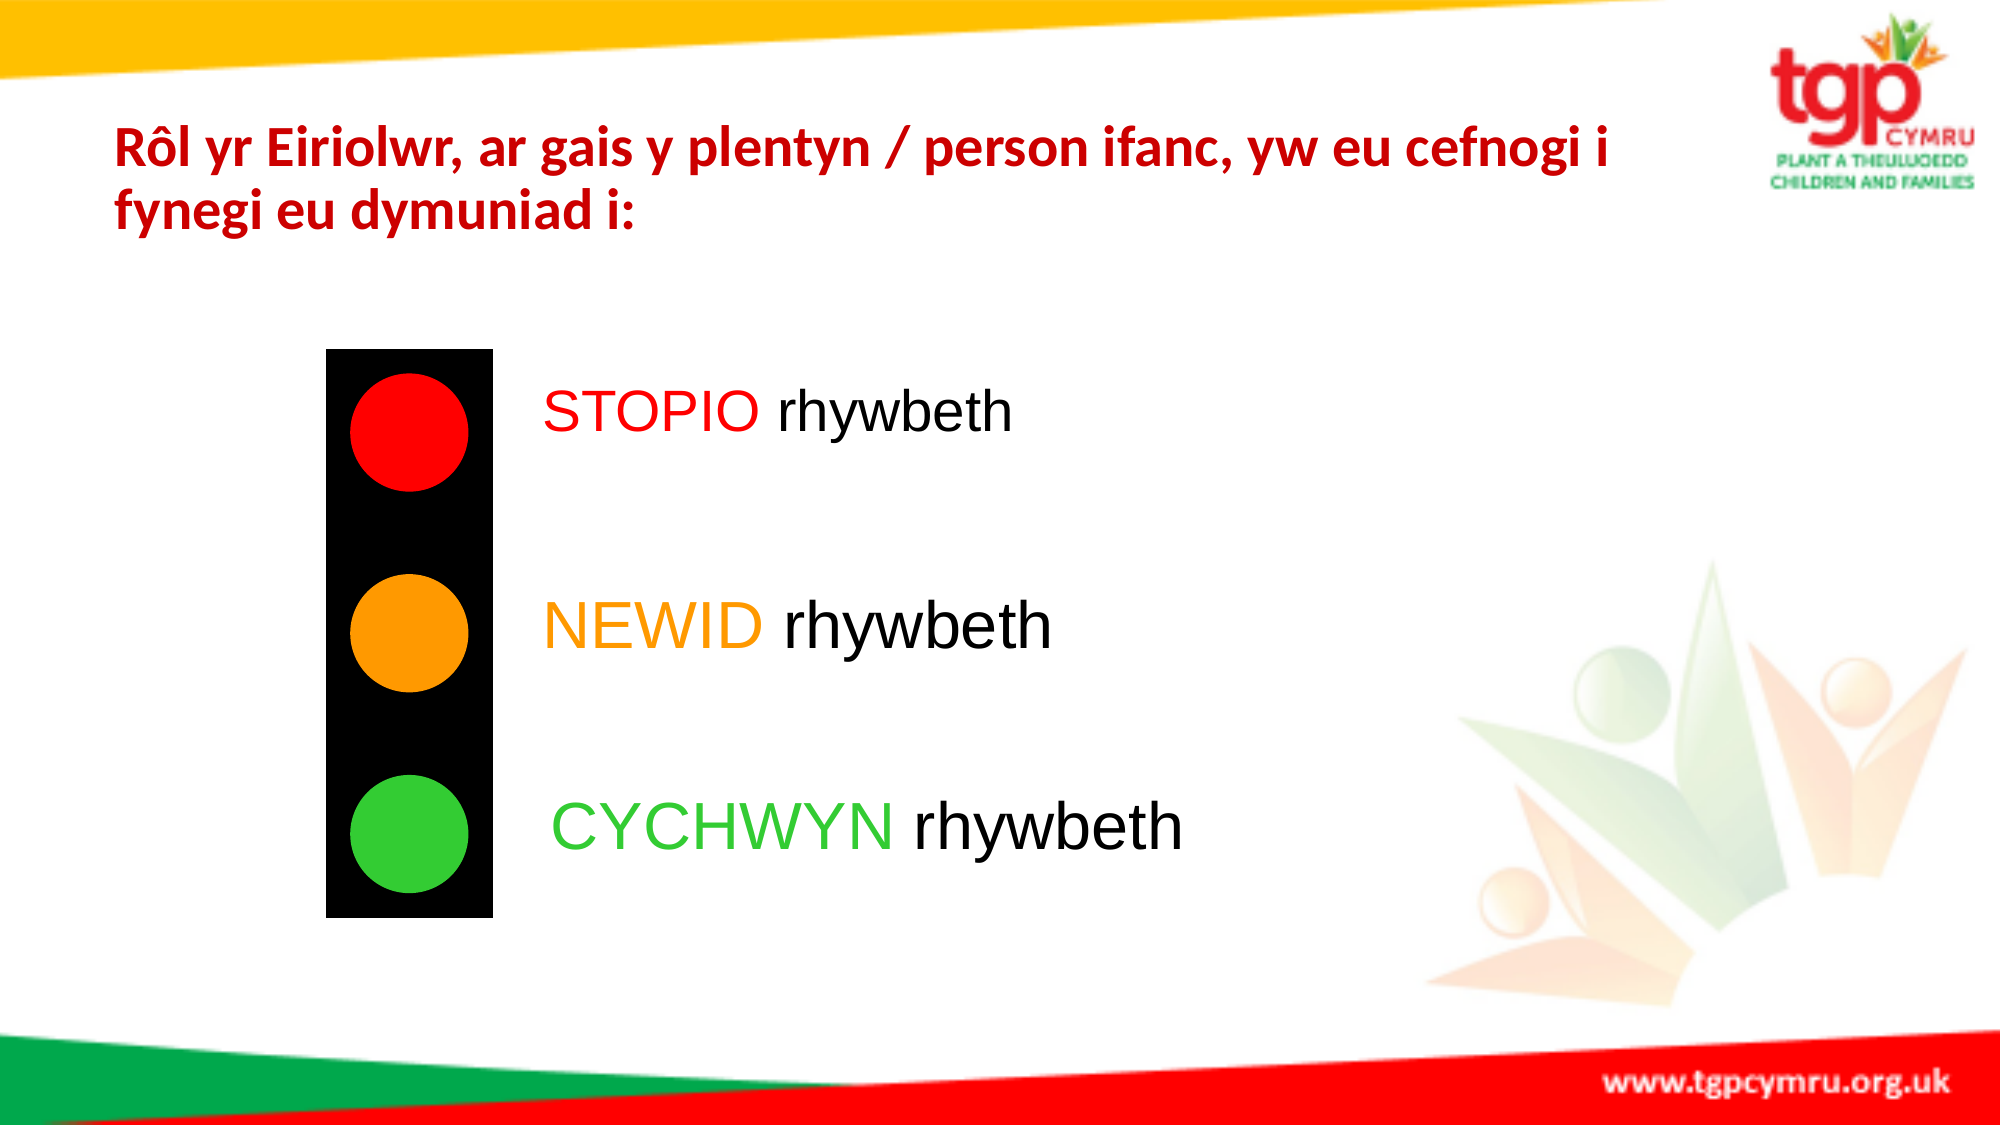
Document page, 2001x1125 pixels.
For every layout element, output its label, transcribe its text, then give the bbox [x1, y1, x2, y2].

picture [0, 0, 2000, 1125]
text_box NEWID rhywbeth [527, 574, 1878, 674]
title Rôl yr Eiriolwr, ar gais y plentyn / person ifanc, yw eu cefnogi i fynegi eu dymuniad i: [100, 109, 1680, 321]
text_box CYCHWYN rhywbeth [535, 775, 1410, 875]
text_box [326, 349, 493, 917]
list STOPIO rhywbeth [527, 373, 1088, 473]
